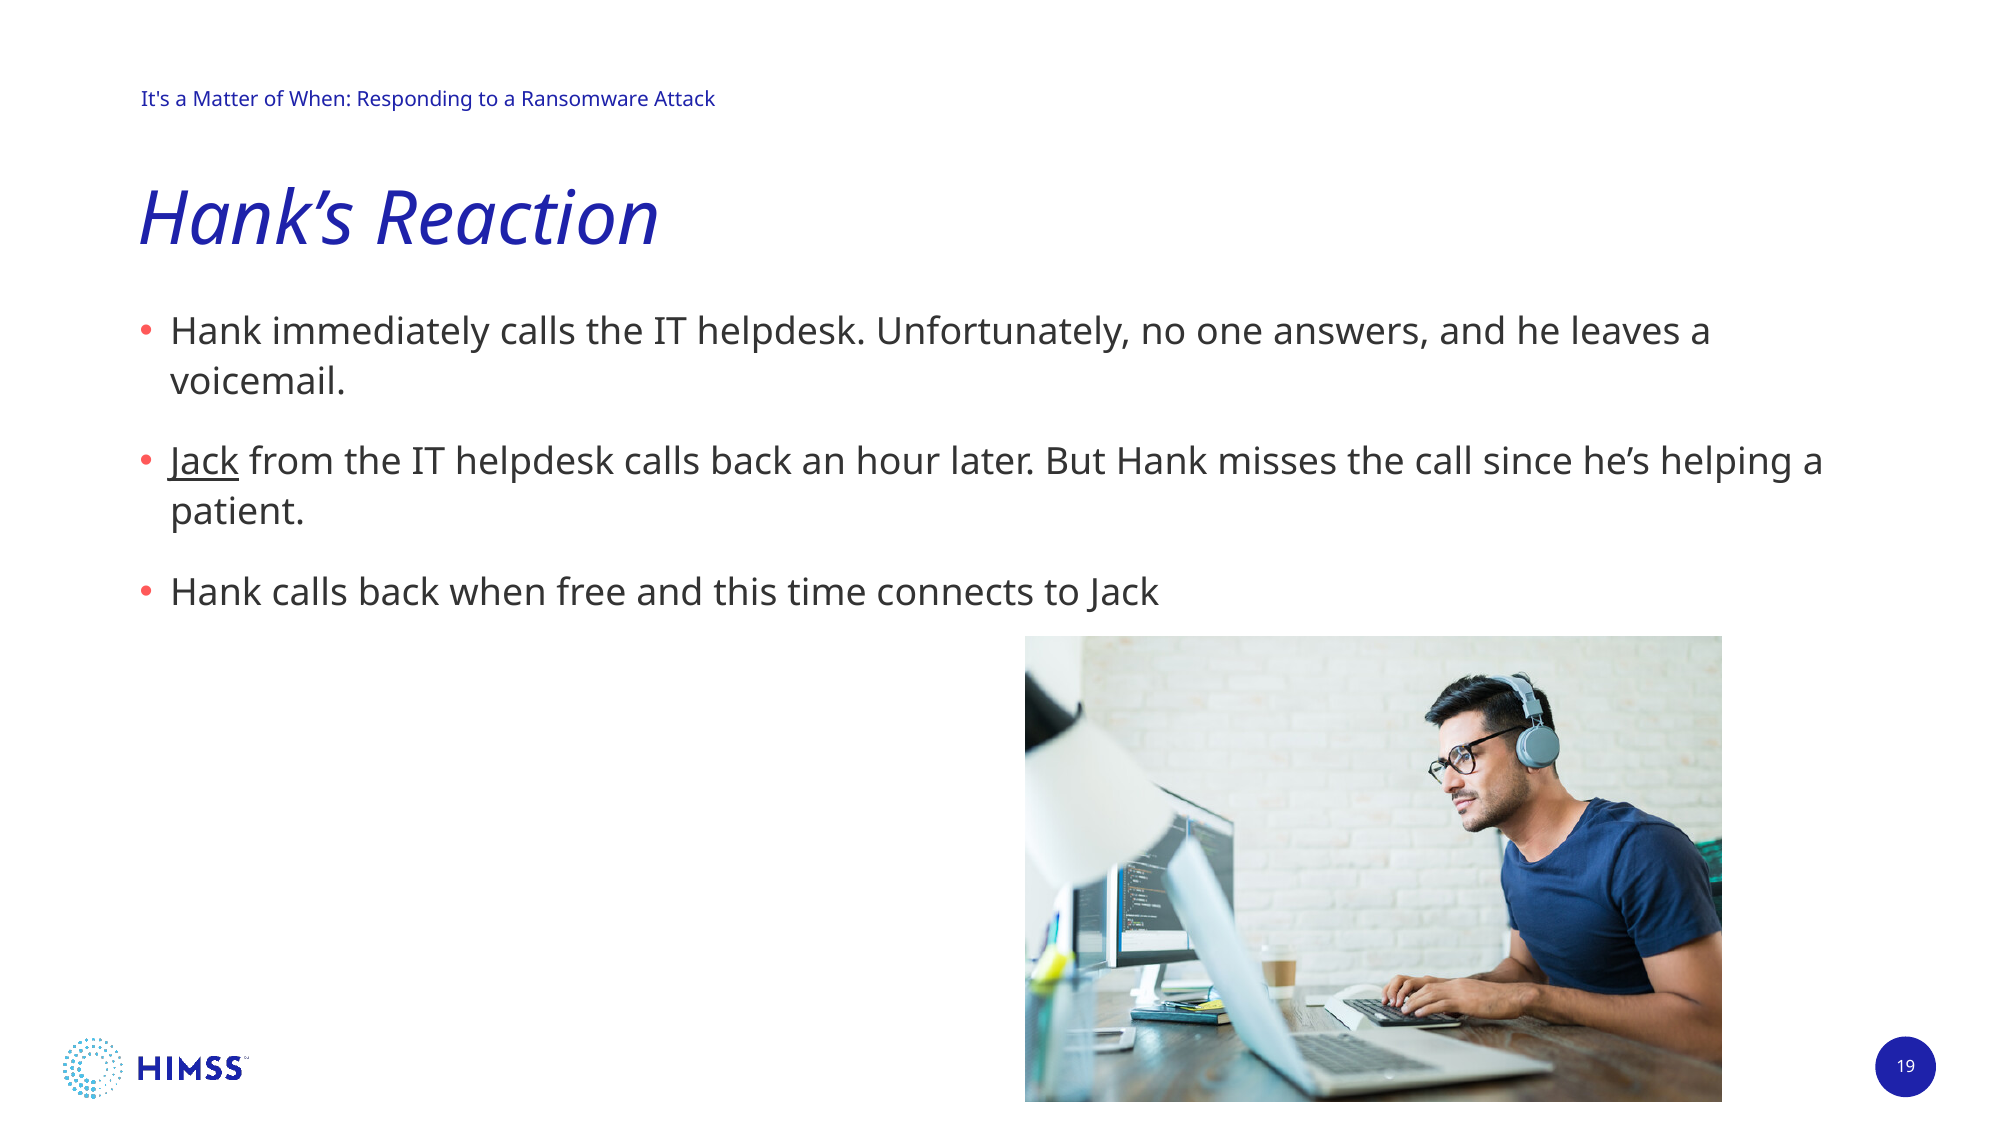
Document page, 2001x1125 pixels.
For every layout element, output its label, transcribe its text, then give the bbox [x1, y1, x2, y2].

picture [41, 1014, 270, 1122]
picture [1024, 636, 1722, 1102]
title Hank’s Reaction [137, 179, 1875, 344]
list Hank immediately calls the IT helpdesk. Unfortunately, no one answers, and he leaves a voicemail. Jack from the IT helpdesk calls back an hour later. But Hank misses the call since he’s helping a patient. Hank calls back when free and this time connects to Jack [139, 295, 1877, 986]
footer It's a Matter of When: Responding to a Ransomware Attack [140, 70, 1875, 131]
slide_number 19 [1863, 1048, 1948, 1086]
